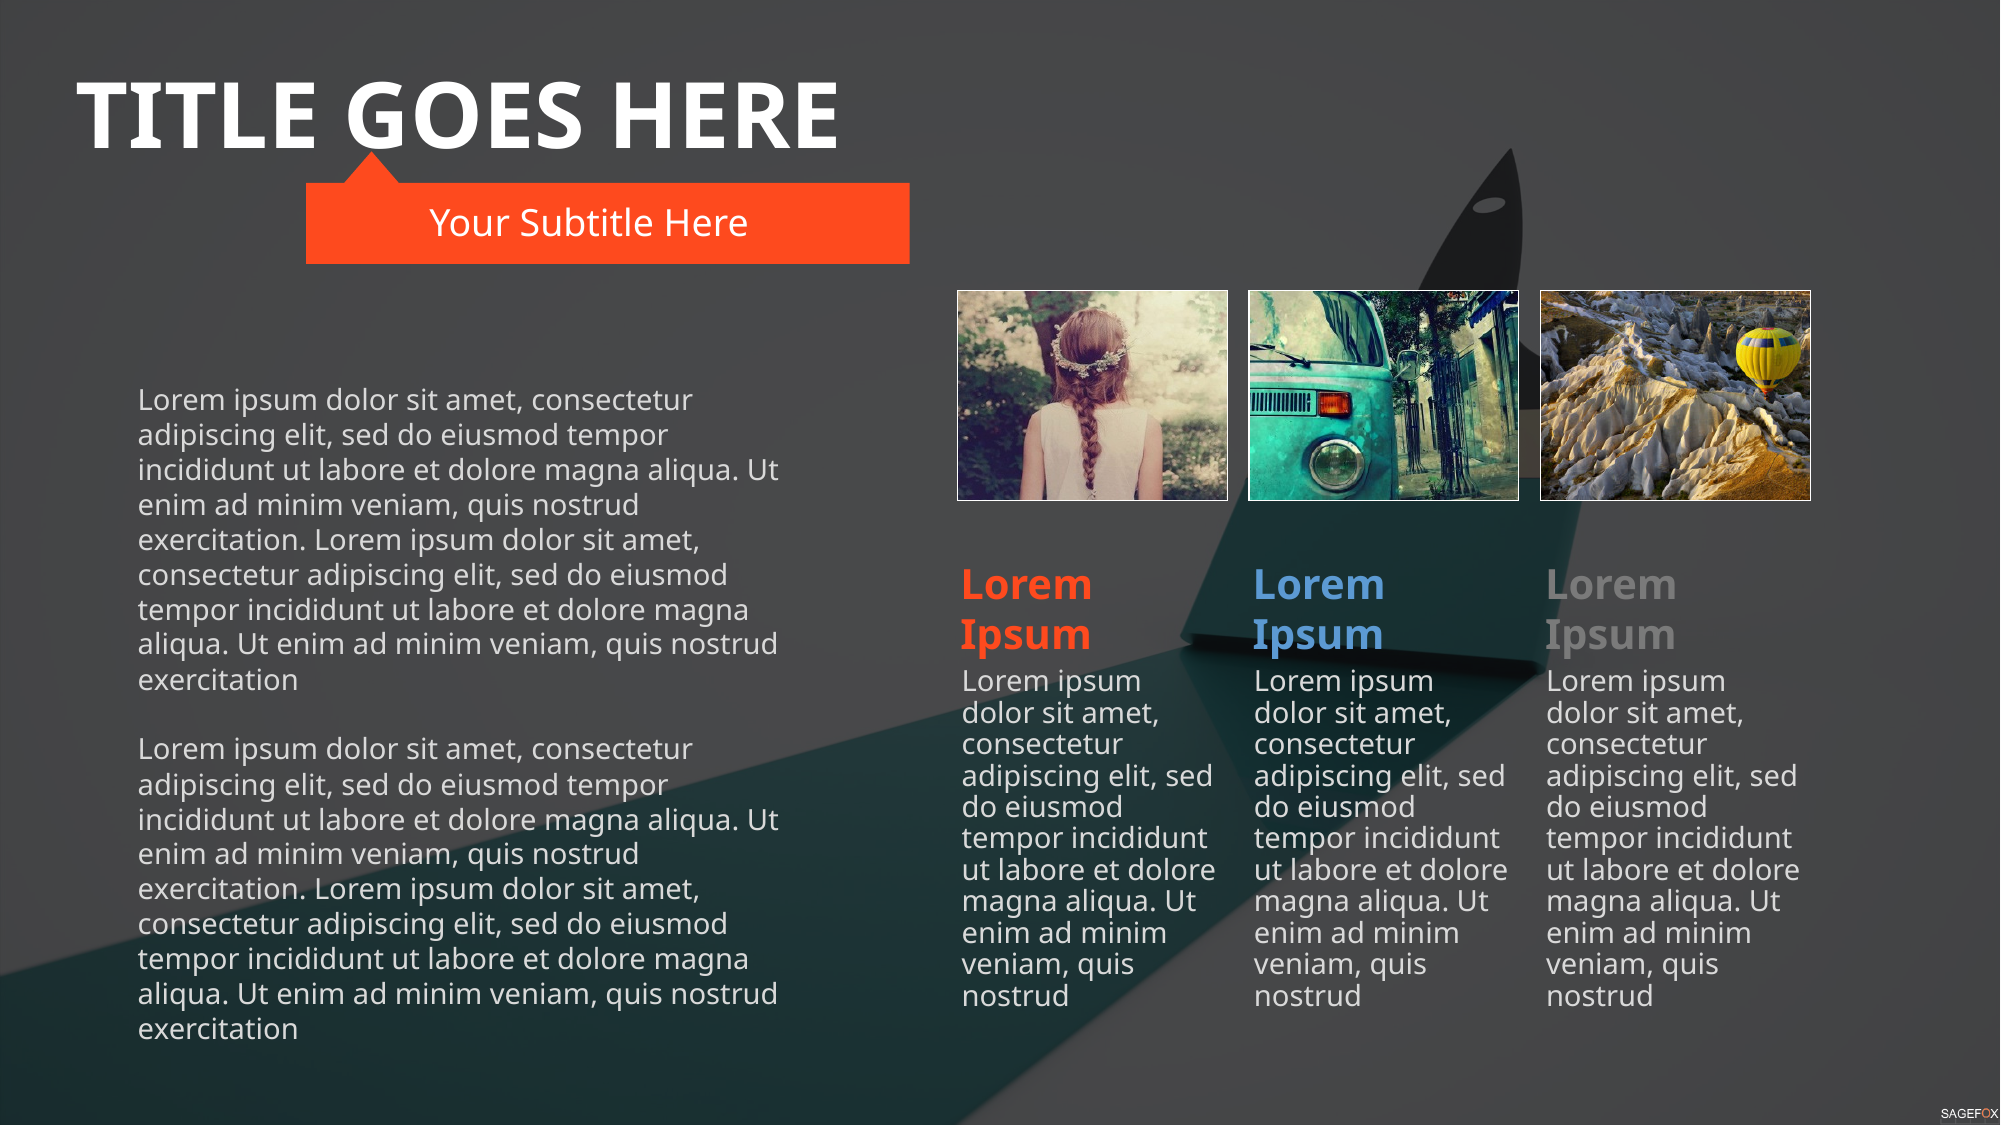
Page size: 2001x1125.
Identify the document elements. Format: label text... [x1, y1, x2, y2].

text_box [956, 290, 1228, 502]
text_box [945, 550, 1223, 1000]
picture [1940, 0, 2001, 1125]
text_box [1530, 550, 1807, 1000]
text_box TITLE GOES HERE [60, 49, 965, 175]
text_box [1248, 290, 1520, 502]
text_box [1540, 290, 1812, 502]
text_box Lorem ipsum dolor sit amet, consectetur adipiscing elit, sed do eiusmod tempor incididunt ut labore et dolore magna aliqua. Ut enim ad minim veniam, quis nostrud exercitation. Lorem ipsum dolor sit amet, consectetur adipiscing elit, sed do eiusmod tempor incididunt ut labore et dolore magna aliqua. Ut enim ad minim veniam, quis nostrud exercitation Lorem ipsum dolor sit amet, consectetur adipiscing elit, sed do eiusmod tempor incididunt ut labore et dolore magna aliqua. Ut enim ad minim veniam, quis nostrud exercitation. Lorem ipsum dolor sit amet, consectetur adipiscing elit, sed do eiusmod tempor incididunt ut labore et dolore magna aliqua. Ut enim ad minim veniam, quis nostrud exercitation [122, 373, 798, 1125]
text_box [306, 151, 910, 264]
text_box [1237, 550, 1515, 1000]
